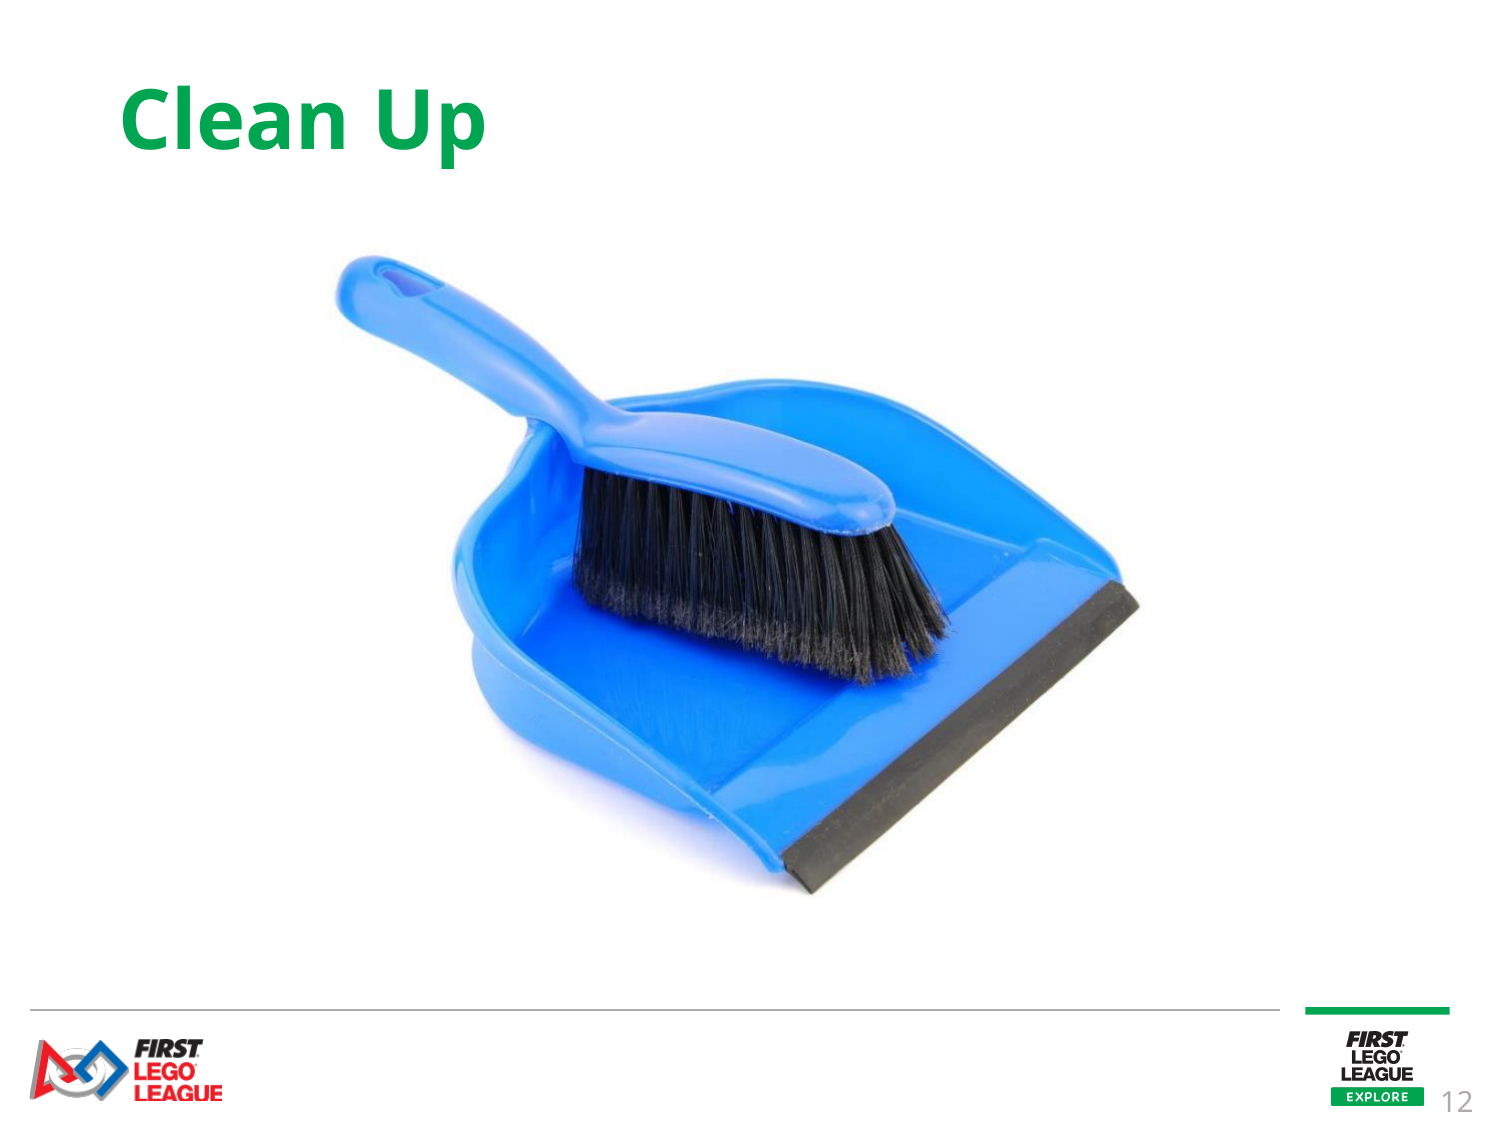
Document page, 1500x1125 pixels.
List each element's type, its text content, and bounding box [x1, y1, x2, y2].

title Clean Up [103, 59, 1397, 185]
slide_number 12 [1425, 1076, 1494, 1111]
picture [197, 192, 1303, 933]
